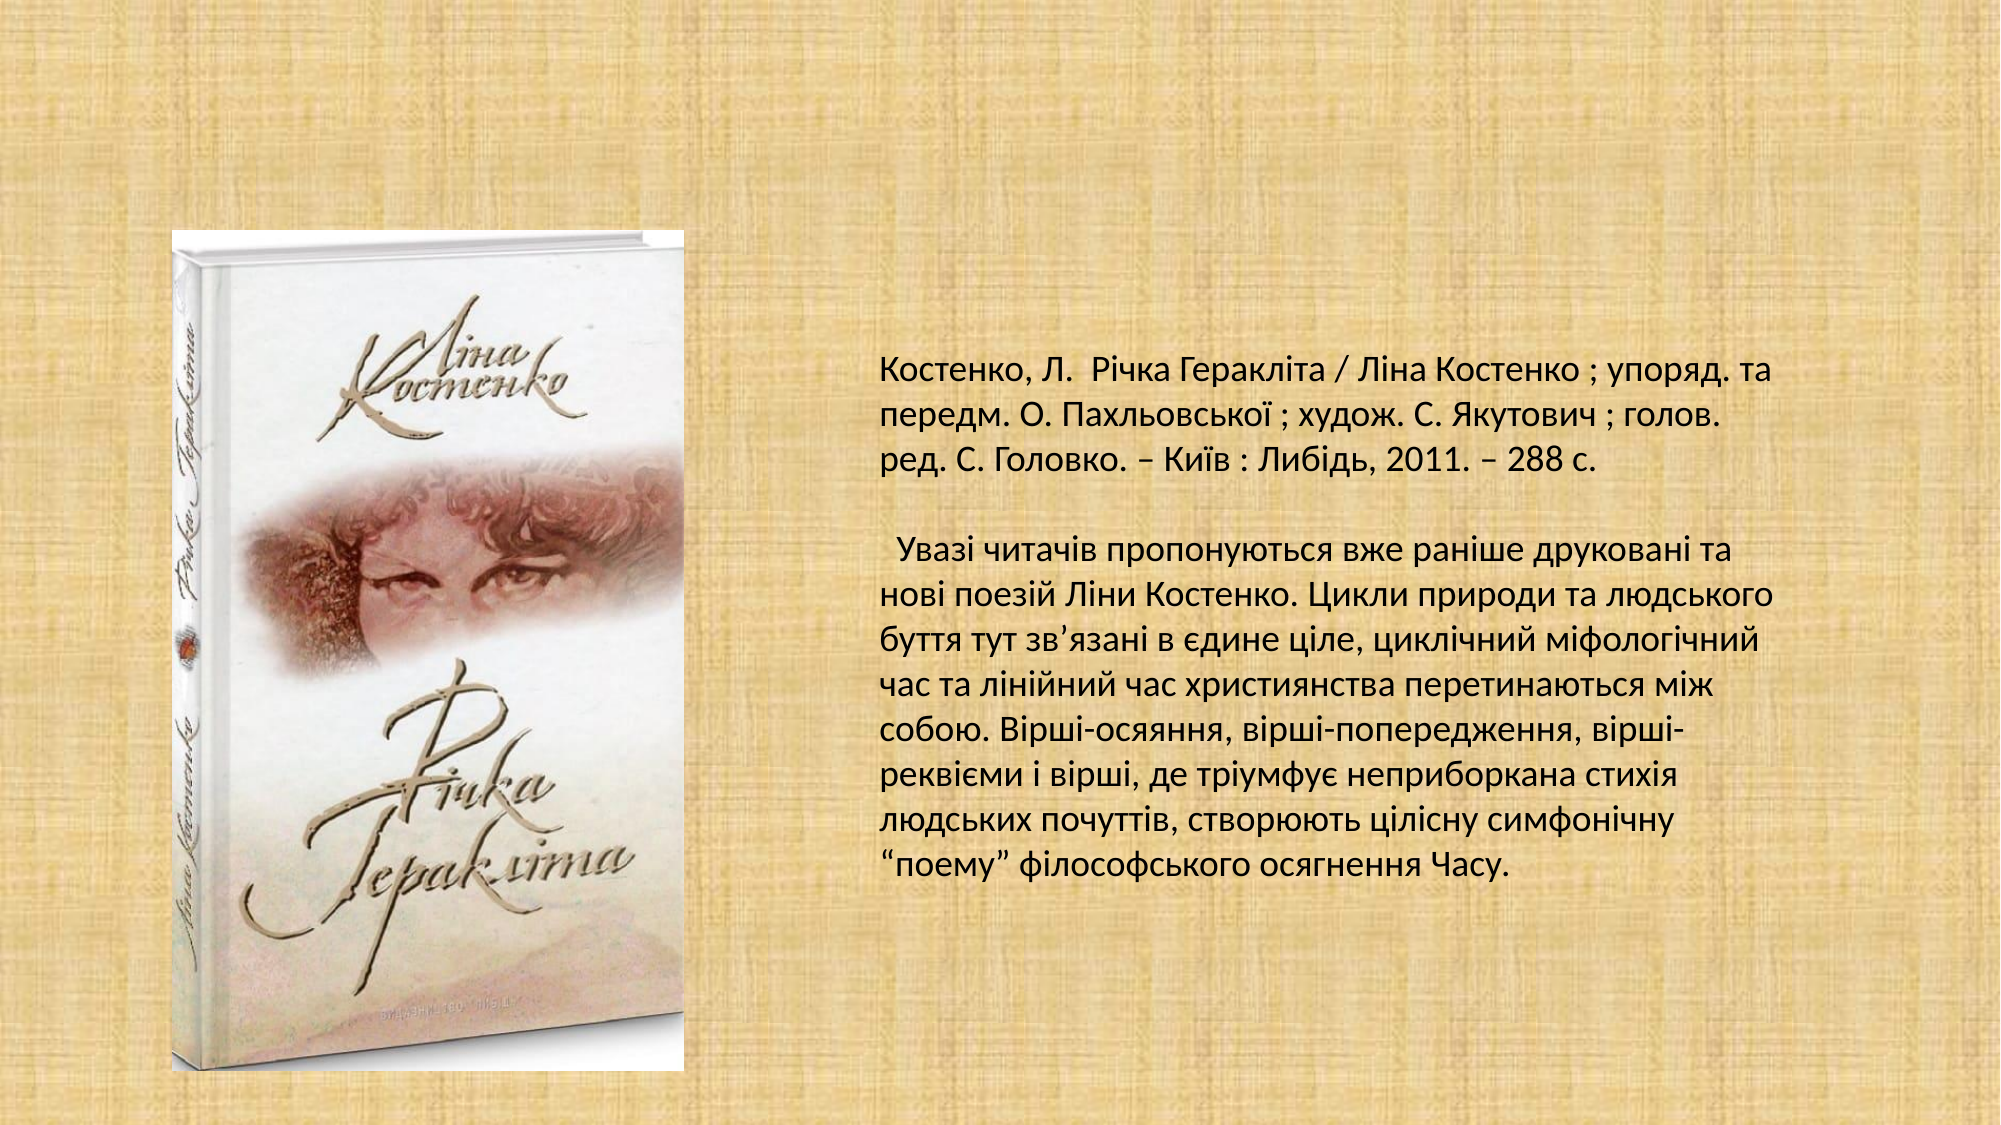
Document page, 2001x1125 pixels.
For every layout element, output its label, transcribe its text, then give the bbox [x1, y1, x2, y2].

picture [0, 0, 2001, 1125]
text_box Костенко, Л. Річка Геракліта / Ліна Костенко ; упоряд. та передм. О. Пахльовської ; худож. С. Якутович ; голов. ред. С. Головко. – Київ : Либідь, 2011. – 288 с. Увазі читачів пропонуються вже раніше друковані та нові поезій Ліни Костенко. Цикли природи та людського буття тут зв’язані в єдине ціле, циклічний міфологічний час та лінійний час християнства перетинаються між собою. Вірші-осяяння, вірші-попередження, вірші-реквієми і вірші, де тріумфує неприборкана стихія людських почуттів, створюють цілісну симфонічну “поему” філософського осягнення Часу. [864, 336, 1811, 892]
